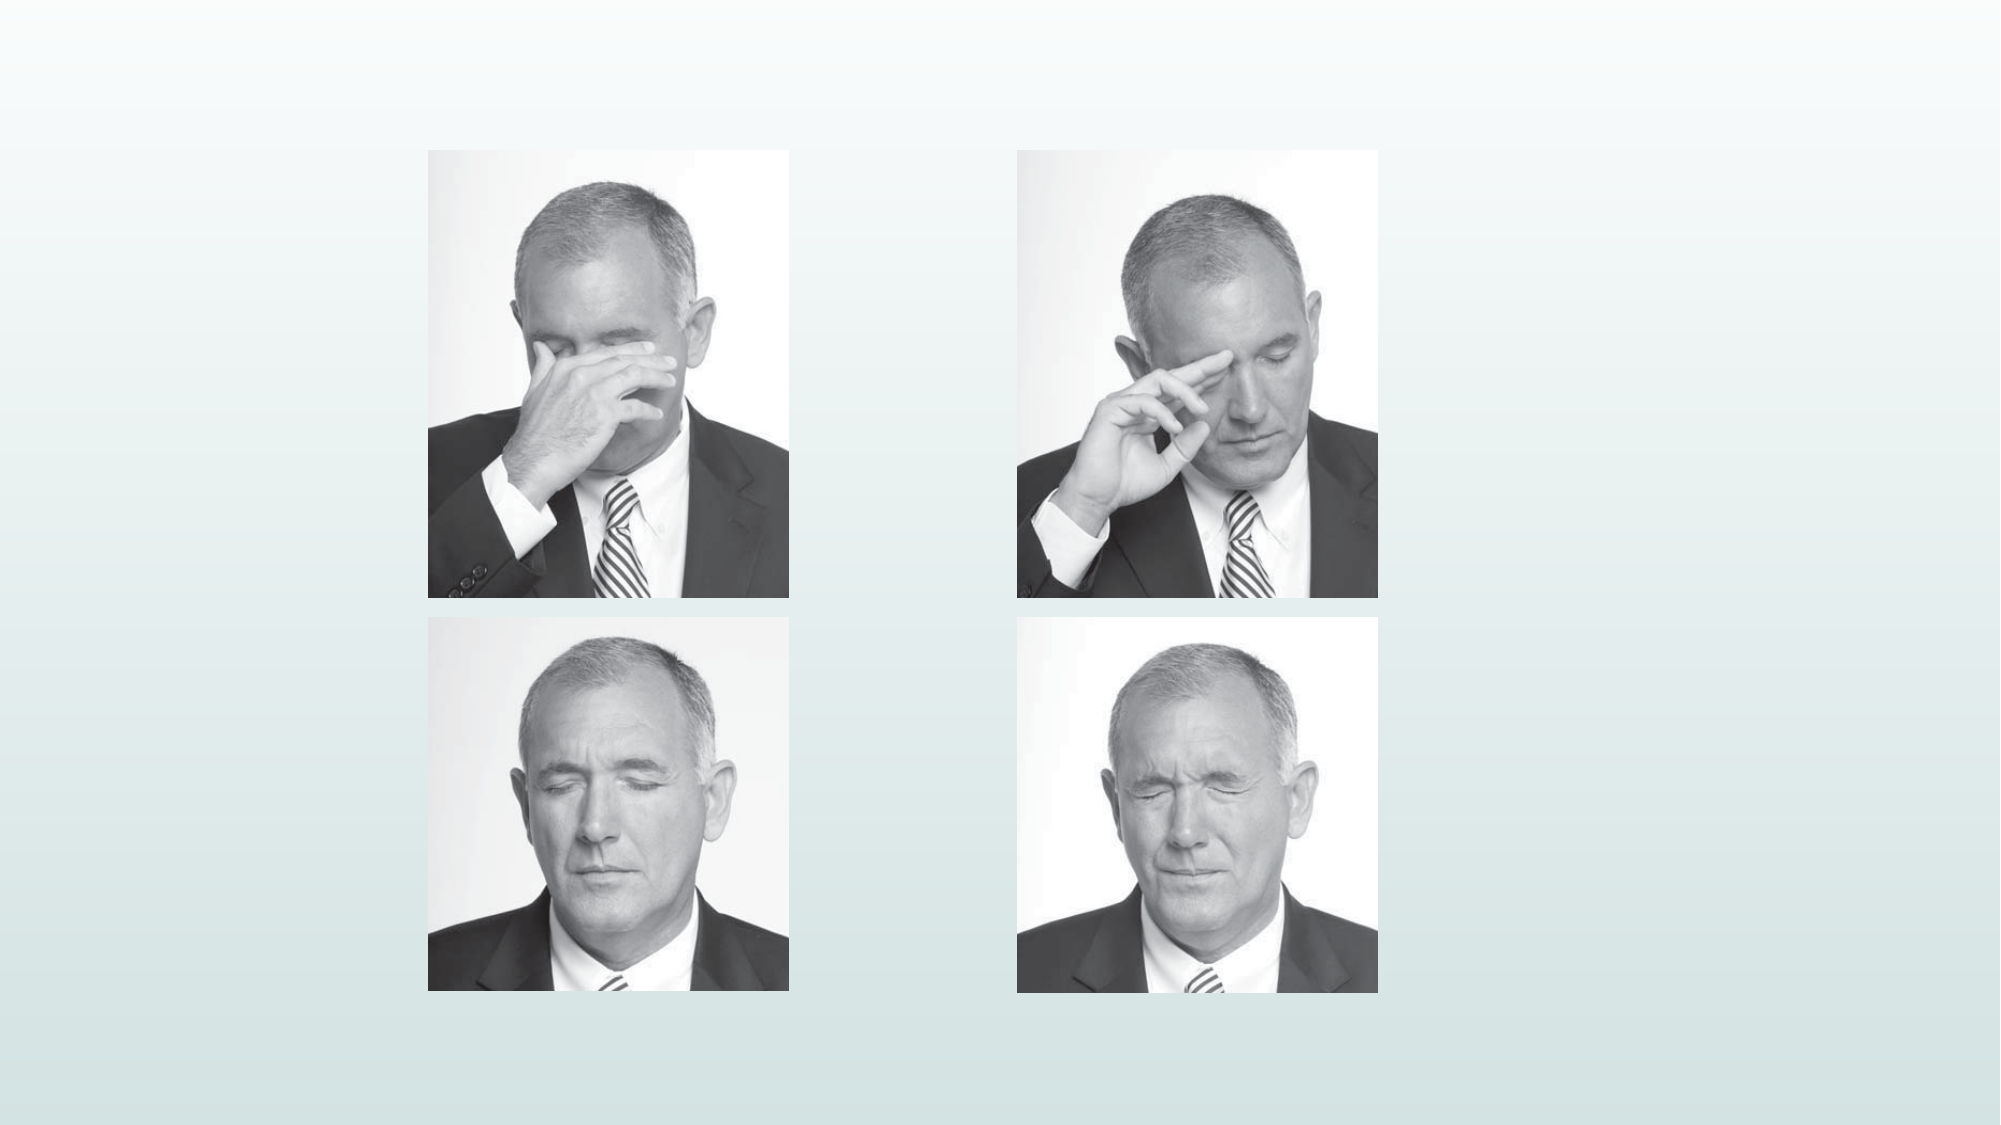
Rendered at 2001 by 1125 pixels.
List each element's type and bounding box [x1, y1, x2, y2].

picture [427, 150, 790, 598]
picture [1016, 617, 1379, 993]
picture [427, 617, 790, 991]
picture [1016, 150, 1379, 598]
